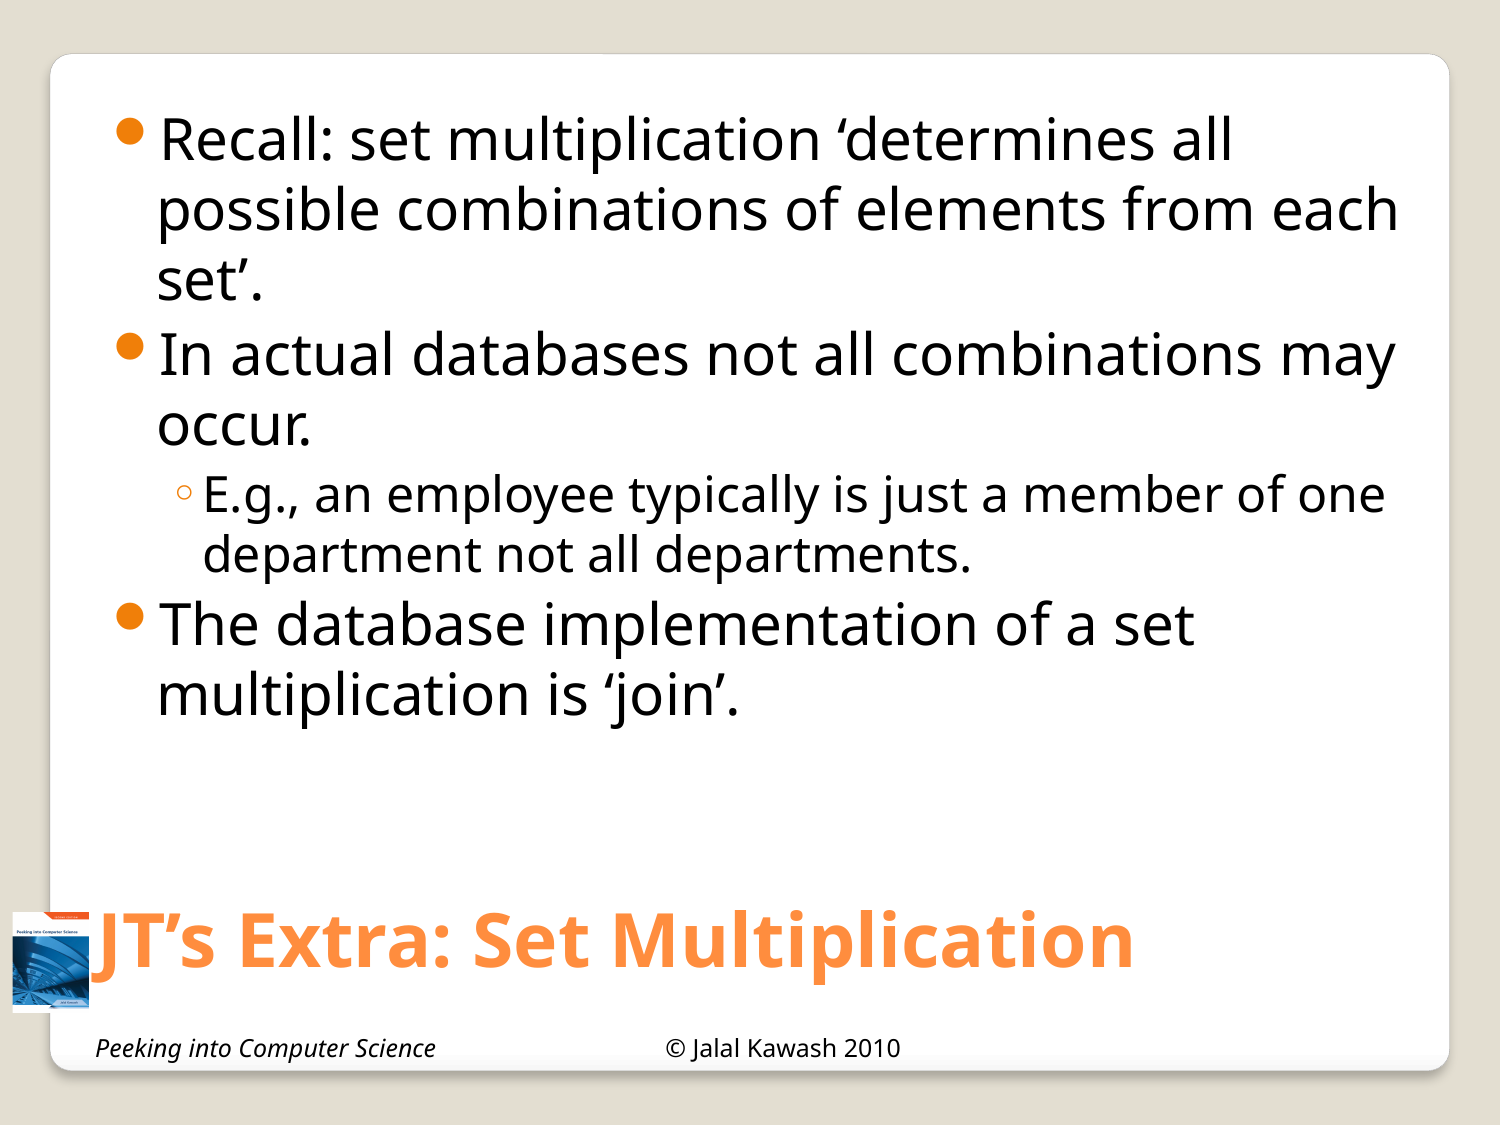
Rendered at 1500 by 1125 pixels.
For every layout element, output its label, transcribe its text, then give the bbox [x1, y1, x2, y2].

list Recall: set multiplication ‘determines all possible combinations of elements from each set’. In actual databases not all combinations may occur. E.g., an employee typically is just a member of one department not all departments. The database implementation of a set multiplication is ‘join’. [82, 86, 1426, 775]
title JT’s Extra: Set Multiplication [82, 817, 1425, 990]
picture [12, 912, 89, 1013]
